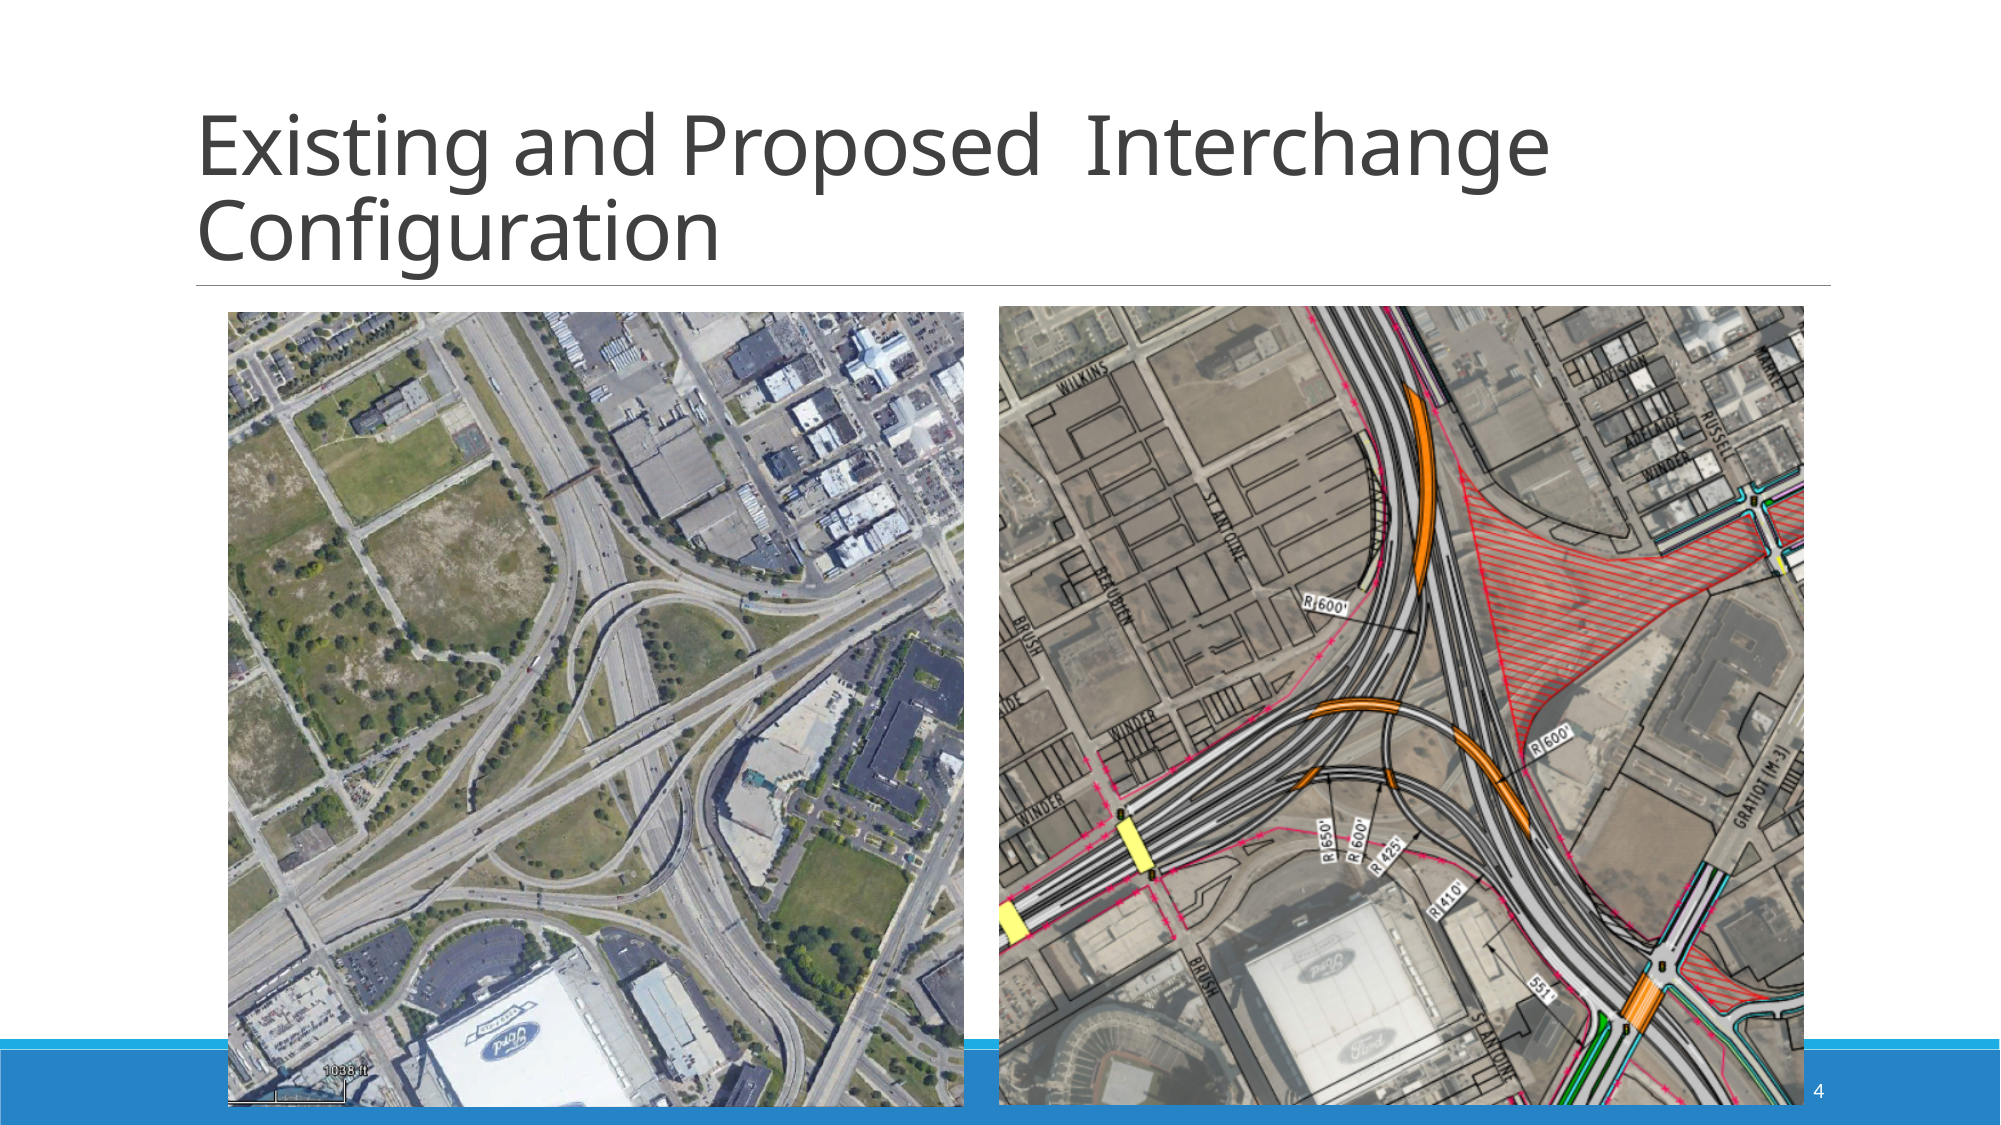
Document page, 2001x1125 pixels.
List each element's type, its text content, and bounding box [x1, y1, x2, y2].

picture [999, 305, 1805, 1106]
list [228, 311, 965, 1108]
title Existing and Proposed Interchange Configuration [180, 47, 1941, 285]
slide_number 4 [1624, 1059, 1840, 1120]
